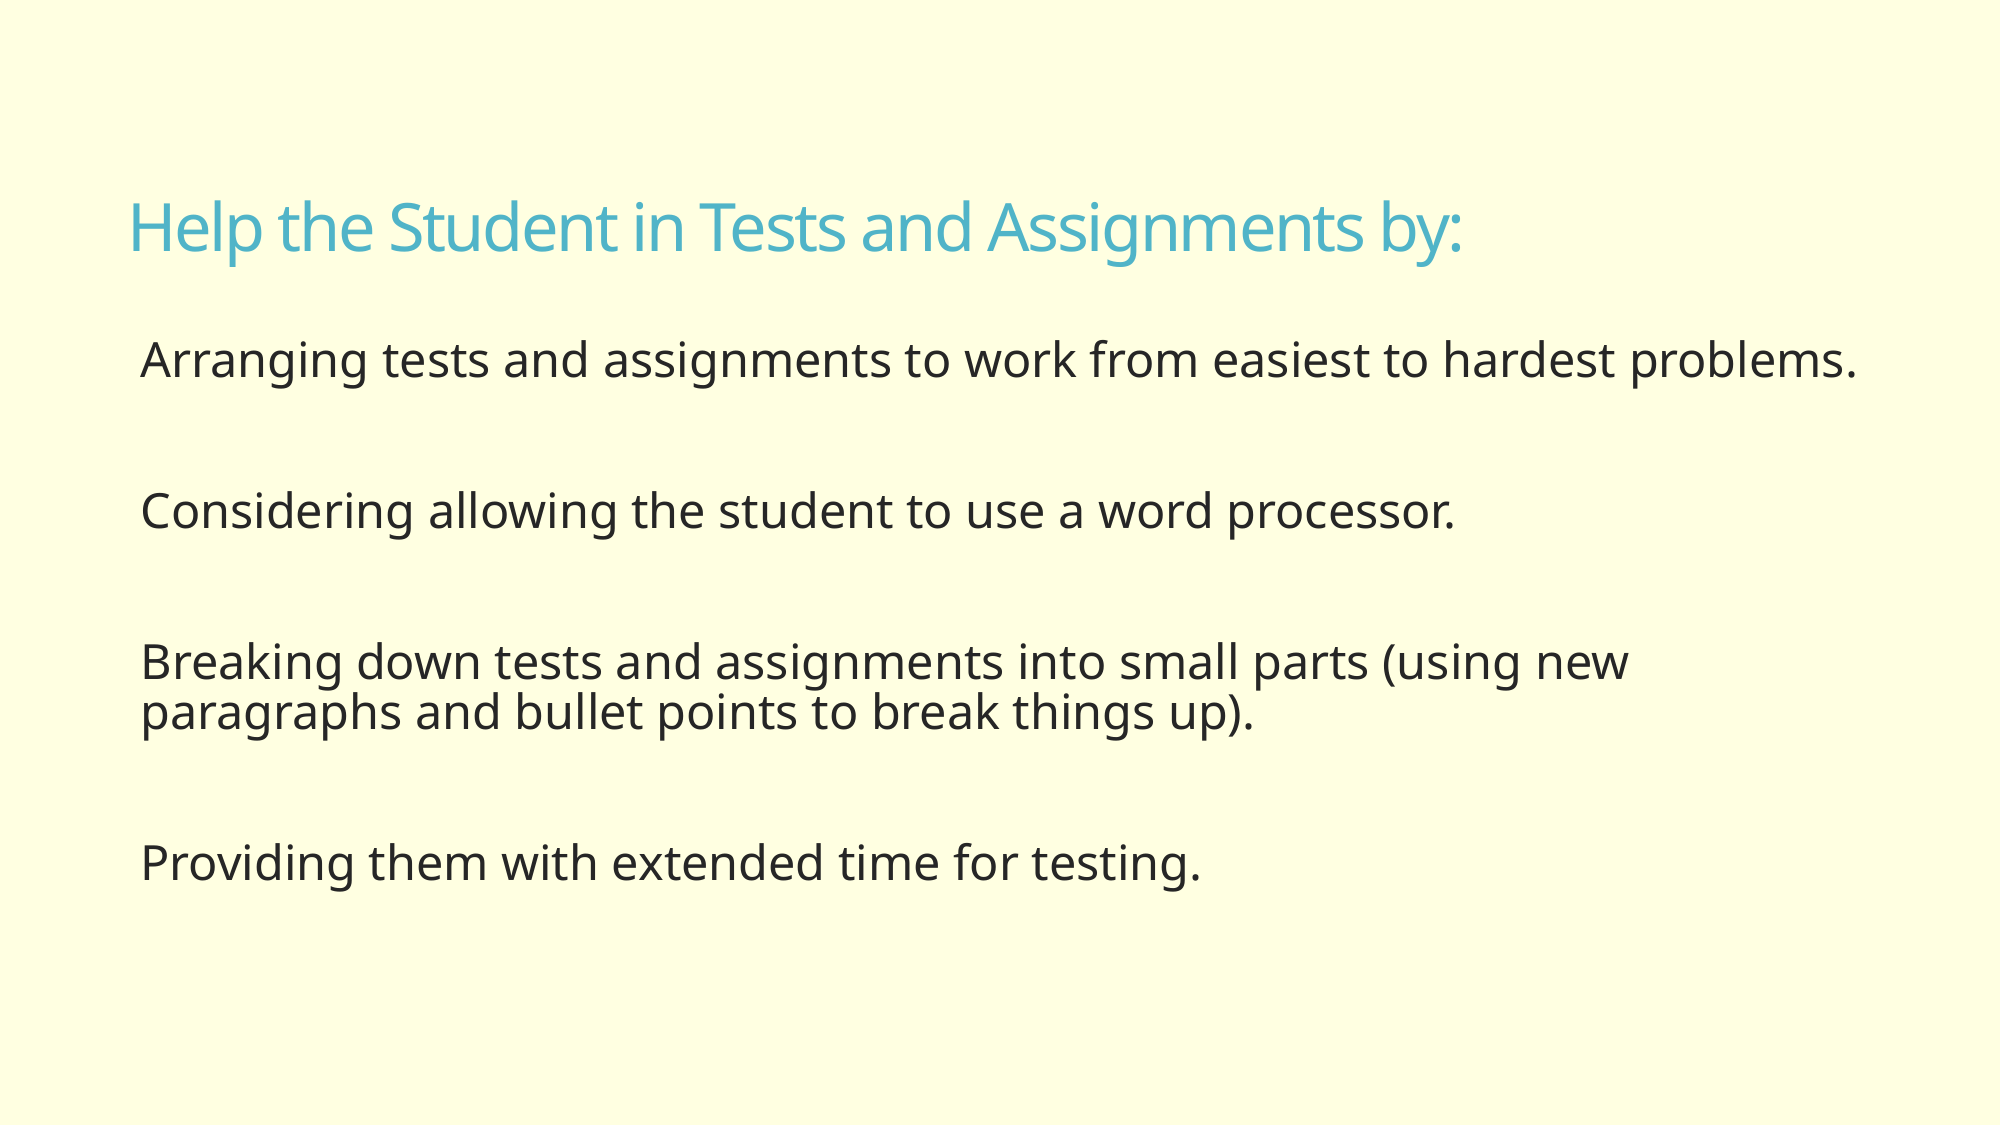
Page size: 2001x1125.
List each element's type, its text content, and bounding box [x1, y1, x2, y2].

list Arranging tests and assignments to work from easiest to hardest problems. Considering allowing the student to use a word processor. Breaking down tests and assignments into small parts (using new paragraphs and bullet points to break things up). Providing them with extended time for testing. [111, 329, 1876, 948]
title Help the Student in Tests and Assignments by: [112, 125, 1888, 338]
